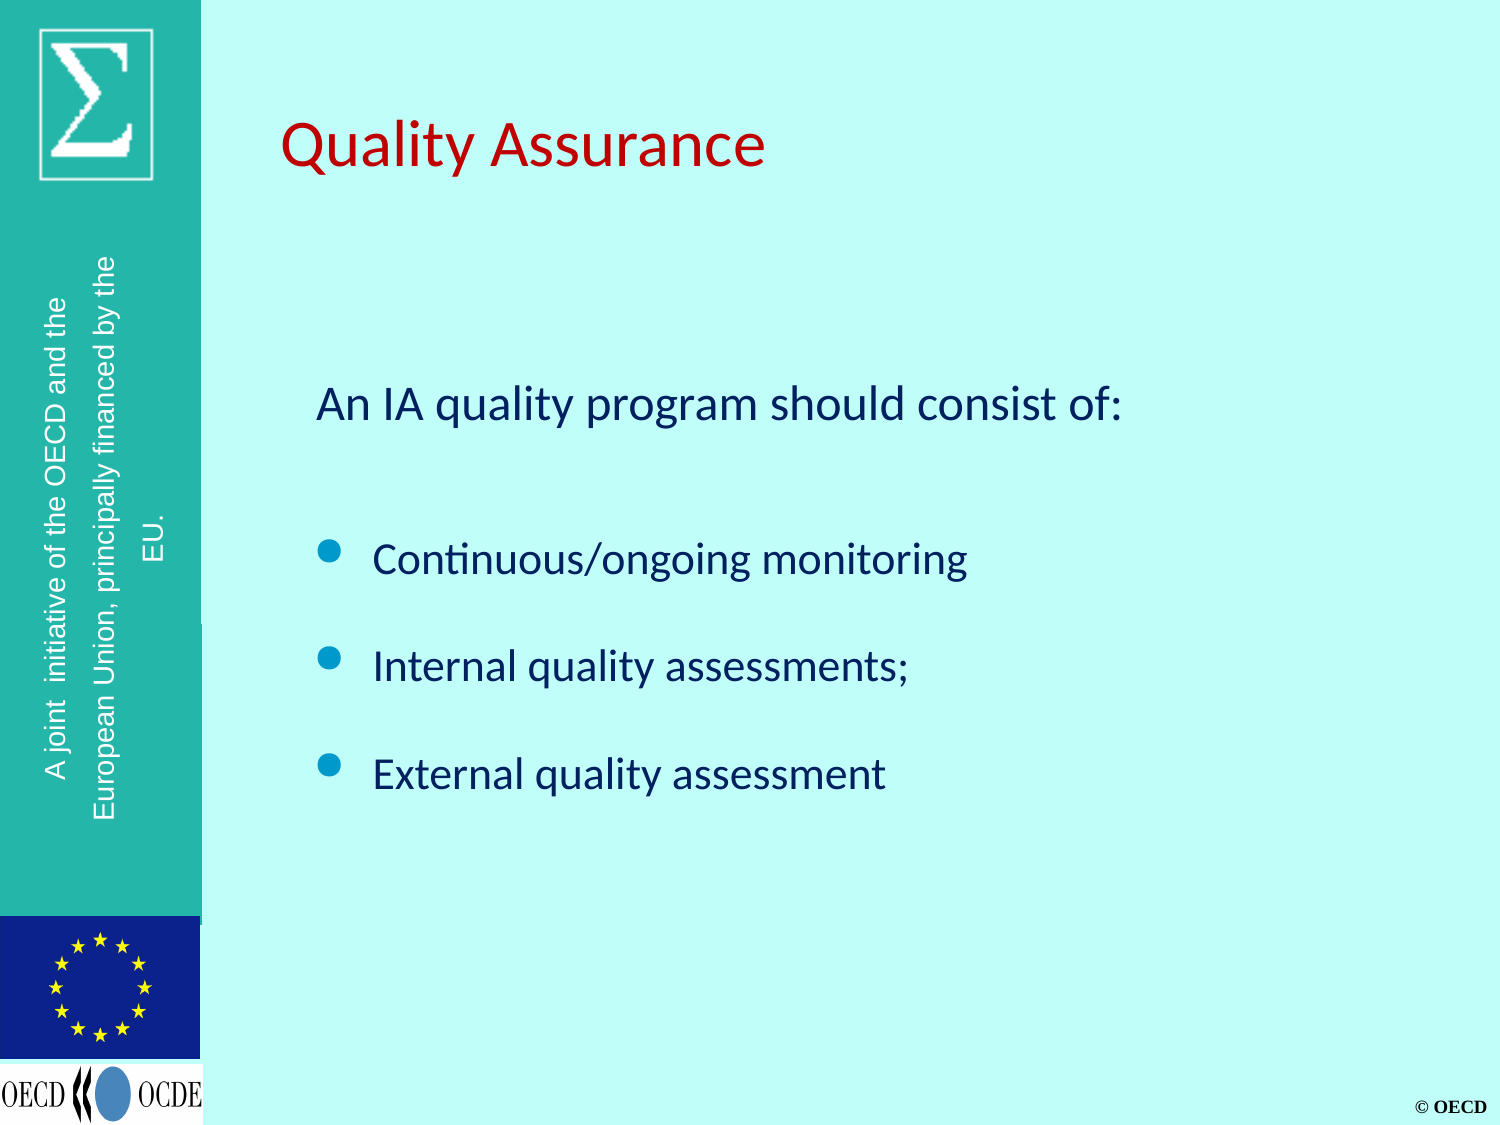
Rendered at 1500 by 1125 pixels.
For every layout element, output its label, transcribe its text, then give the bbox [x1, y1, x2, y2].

picture [0, 0, 202, 1059]
list An IA quality program should consist of: Continuous/ongoing monitoring Internal quality assessments; External quality assessment [300, 302, 1448, 977]
title Quality Assurance [265, 65, 1435, 214]
picture [0, 1064, 203, 1125]
